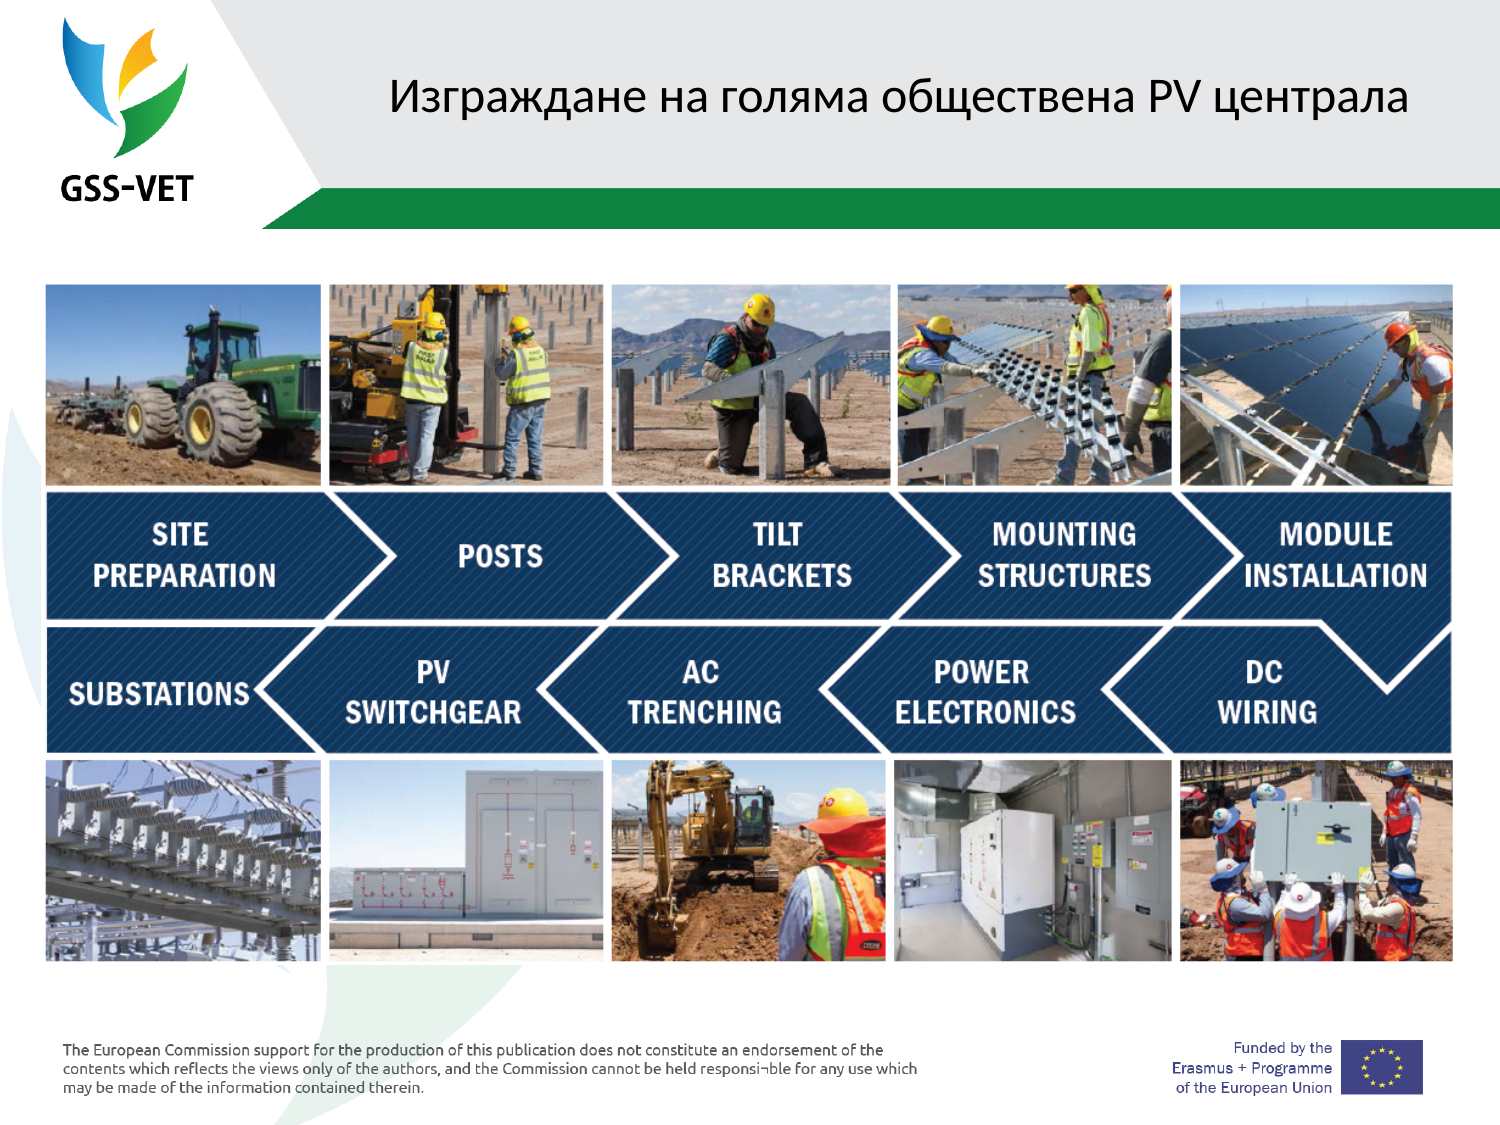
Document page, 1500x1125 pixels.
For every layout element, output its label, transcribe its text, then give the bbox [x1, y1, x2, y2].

title Изграждане на голяма обществена PV централа [324, 0, 1425, 185]
picture [0, 0, 1500, 1125]
